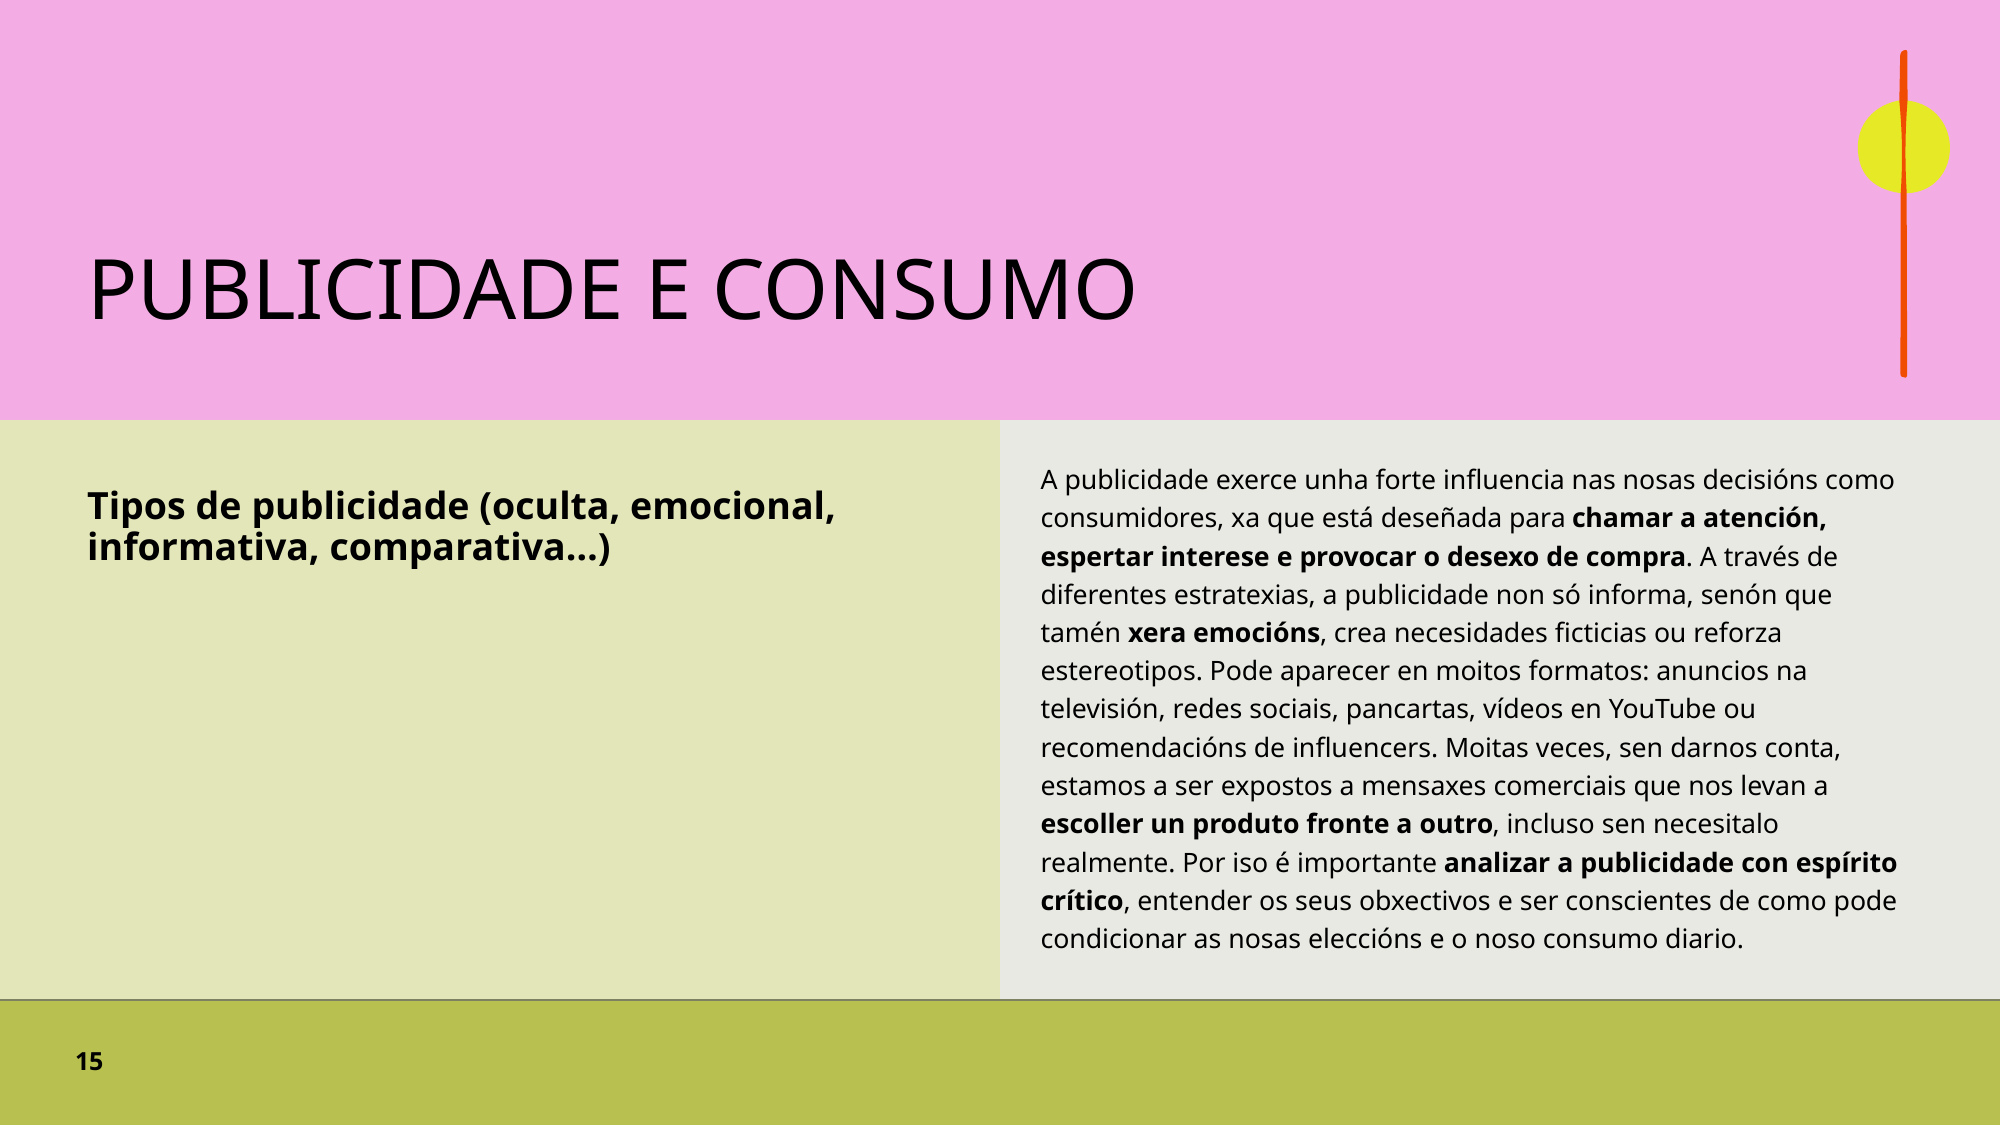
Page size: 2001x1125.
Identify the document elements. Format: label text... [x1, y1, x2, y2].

list A publicidade exerce unha forte influencia nas nosas decisións como consumidores, xa que está deseñada para chamar a atención, espertar interese e provocar o desexo de compra. A través de diferentes estratexias, a publicidade non só informa, senón que tamén xera emocións, crea necesidades ficticias ou reforza estereotipos. Pode aparecer en moitos formatos: anuncios na televisión, redes sociais, pancartas, vídeos en YouTube ou recomendacións de influencers. Moitas veces, sen darnos conta, estamos a ser expostos a mensaxes comerciais que nos levan a escoller un produto fronte a outro, incluso sen necesitalo realmente. Por iso é importante analizar a publicidade con espírito crítico, entender os seus obxectivos e ser conscientes de como pode condicionar as nosas eleccións e o noso consumo diario. [1040, 456, 1913, 957]
slide_number 15 [75, 1034, 180, 1080]
list Tipos de publicidade (oculta, emocional, informativa, comparativa…) [86, 487, 917, 926]
title PUBLICIDADE E CONSUMO [86, 67, 1815, 338]
